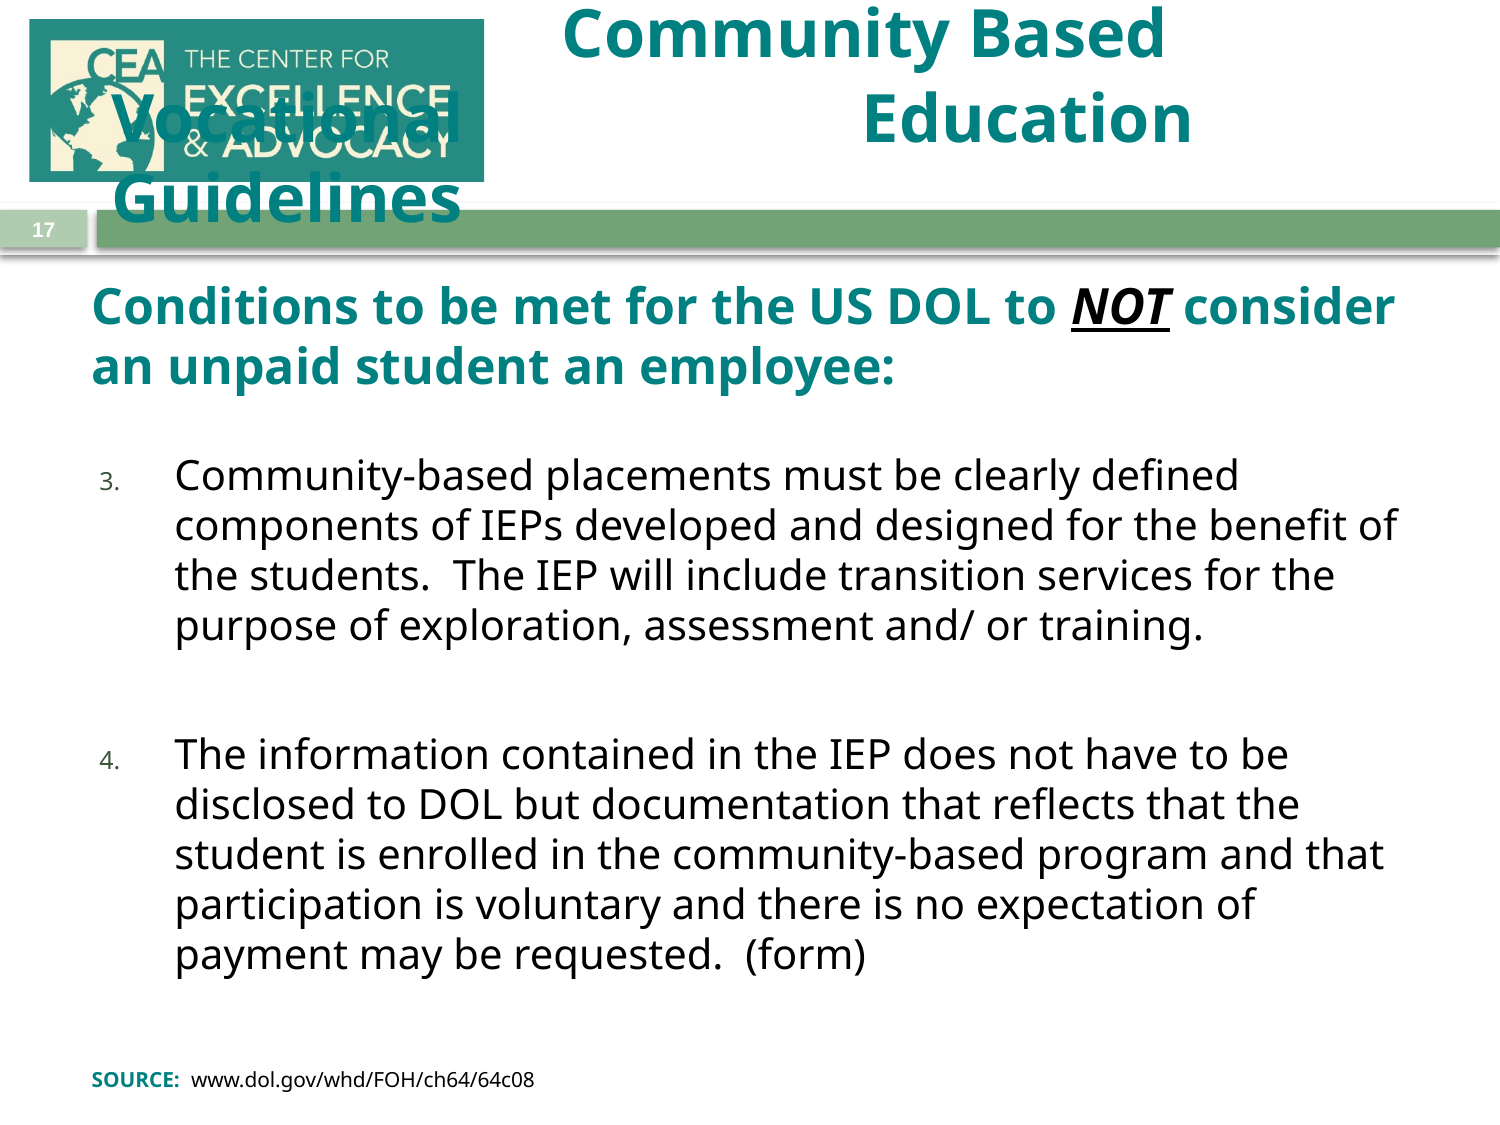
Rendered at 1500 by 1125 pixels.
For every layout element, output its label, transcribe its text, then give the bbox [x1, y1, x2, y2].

list Conditions to be met for the US DOL to NOT consider an unpaid student an employee: Community-based placements must be clearly defined components of IEPs developed and designed for the benefit of the students. The IEP will include transition services for the purpose of exploration, assessment and/ or training. The information contained in the IEP does not have to be disclosed to DOL but documentation that reflects that the student is enrolled in the community-based program and that participation is voluntary and there is no expectation of payment may be requested. (form) SOURCE: www.dol.gov/whd/FOH/ch64/64c08 [76, 266, 1415, 996]
title [100, 37, 1439, 201]
slide_number 17 [0, 208, 88, 249]
picture [29, 18, 485, 183]
text_box Community Based Vocational Education Guidelines [486, 19, 1435, 182]
